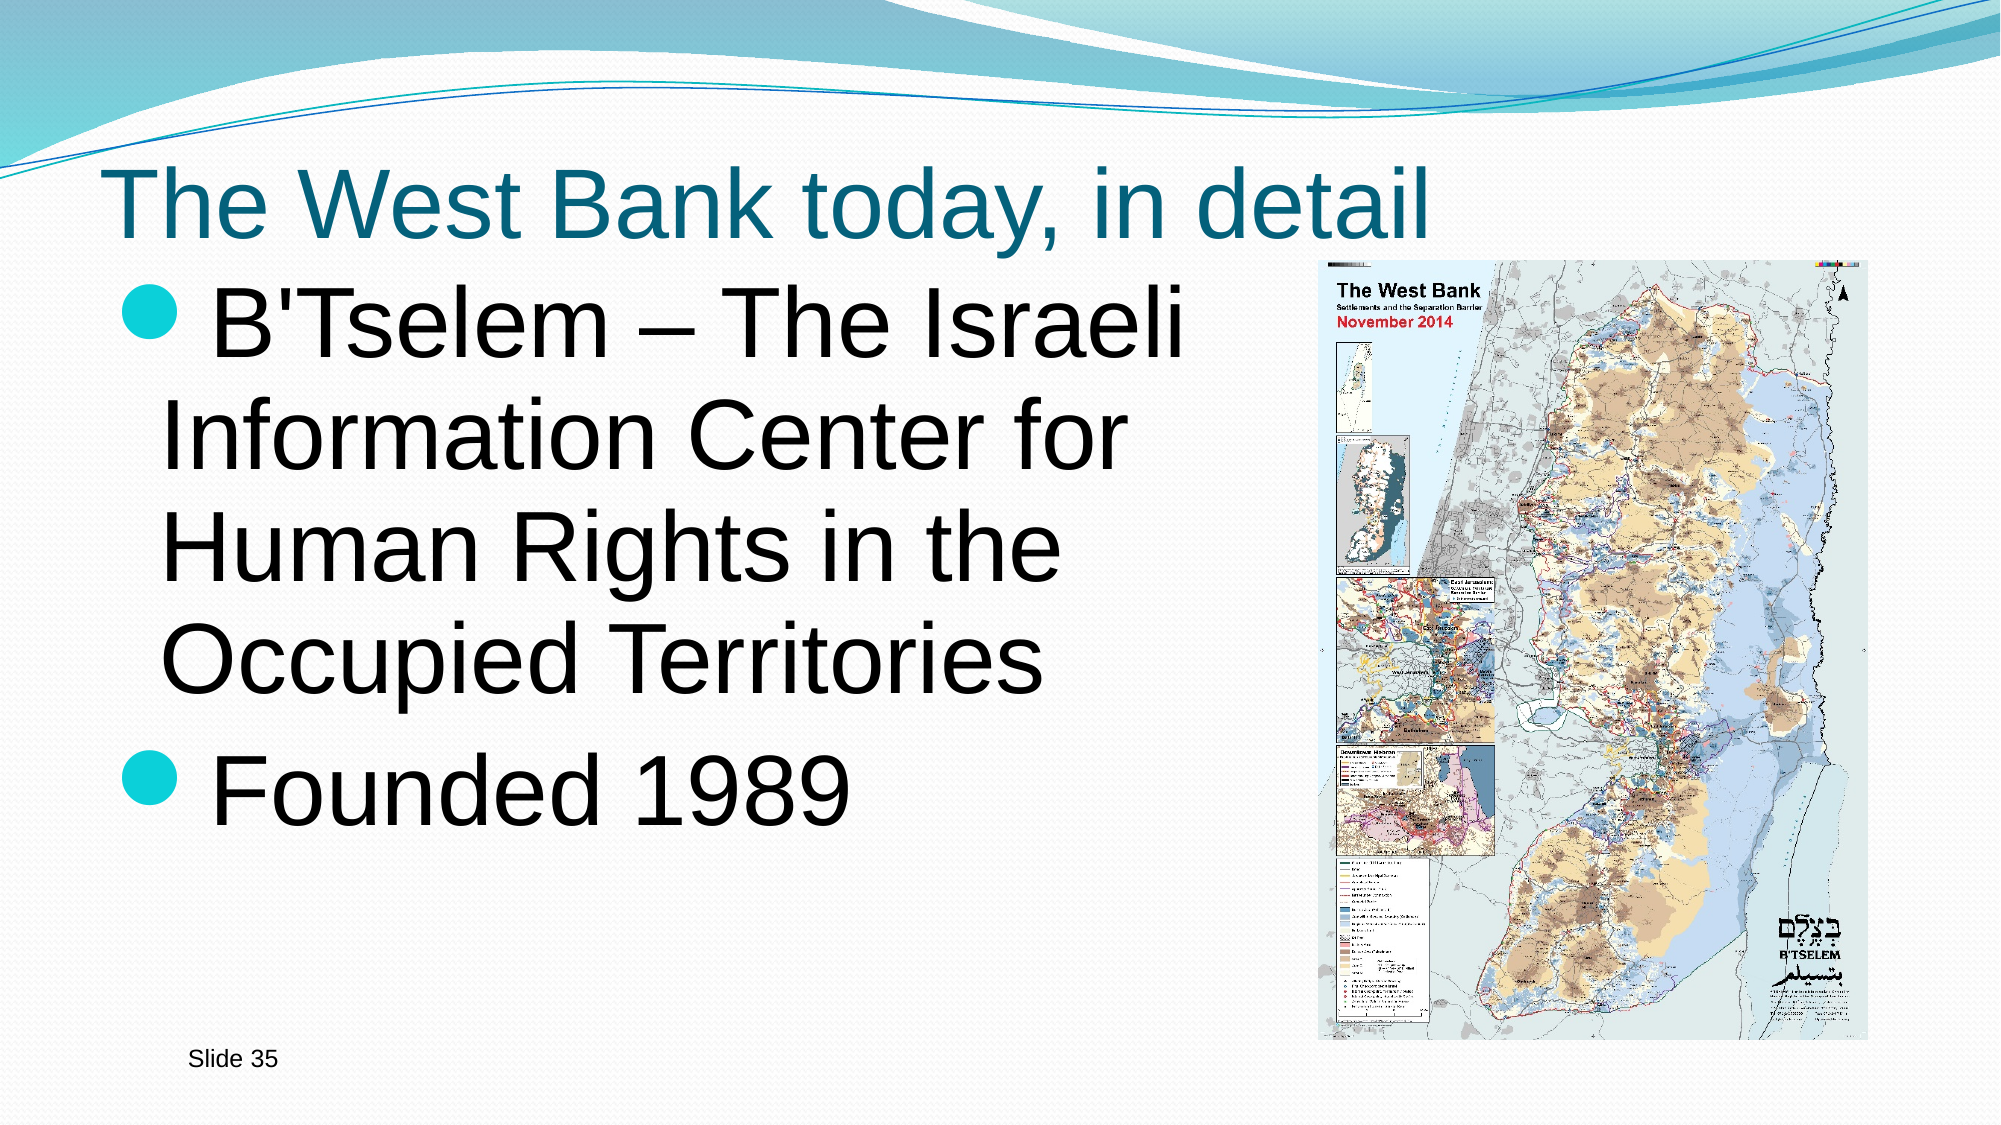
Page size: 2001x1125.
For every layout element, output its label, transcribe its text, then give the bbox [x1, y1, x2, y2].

list B'Tselem – The Israeli Information Center for Human Rights in the Occupied Territories Founded 1989 [99, 260, 1284, 1038]
picture [1318, 259, 1869, 1040]
title The West Bank today, in detail [99, 141, 1900, 261]
text_box Slide 35 [173, 1034, 524, 1095]
